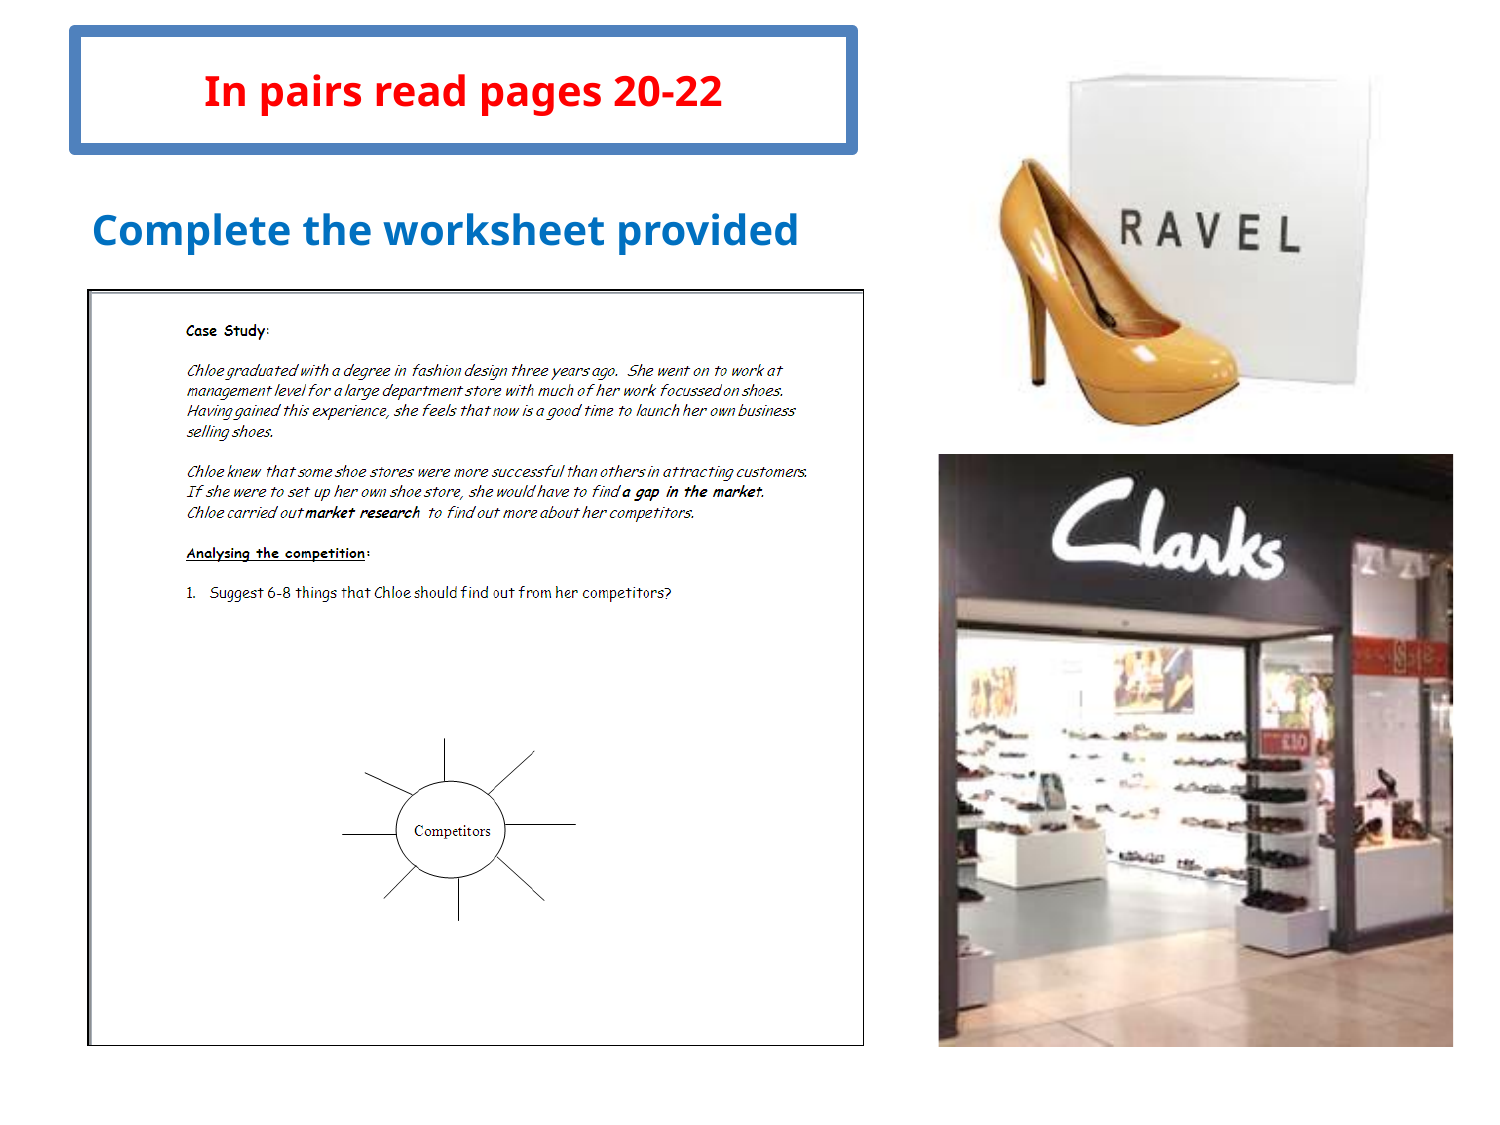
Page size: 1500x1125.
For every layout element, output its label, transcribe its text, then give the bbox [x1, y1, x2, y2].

picture [939, 59, 1455, 445]
picture [938, 454, 1454, 1047]
list Complete the worksheet provided [75, 194, 1429, 1096]
title In pairs read pages 20-22 [73, 29, 854, 151]
picture [88, 290, 863, 1045]
